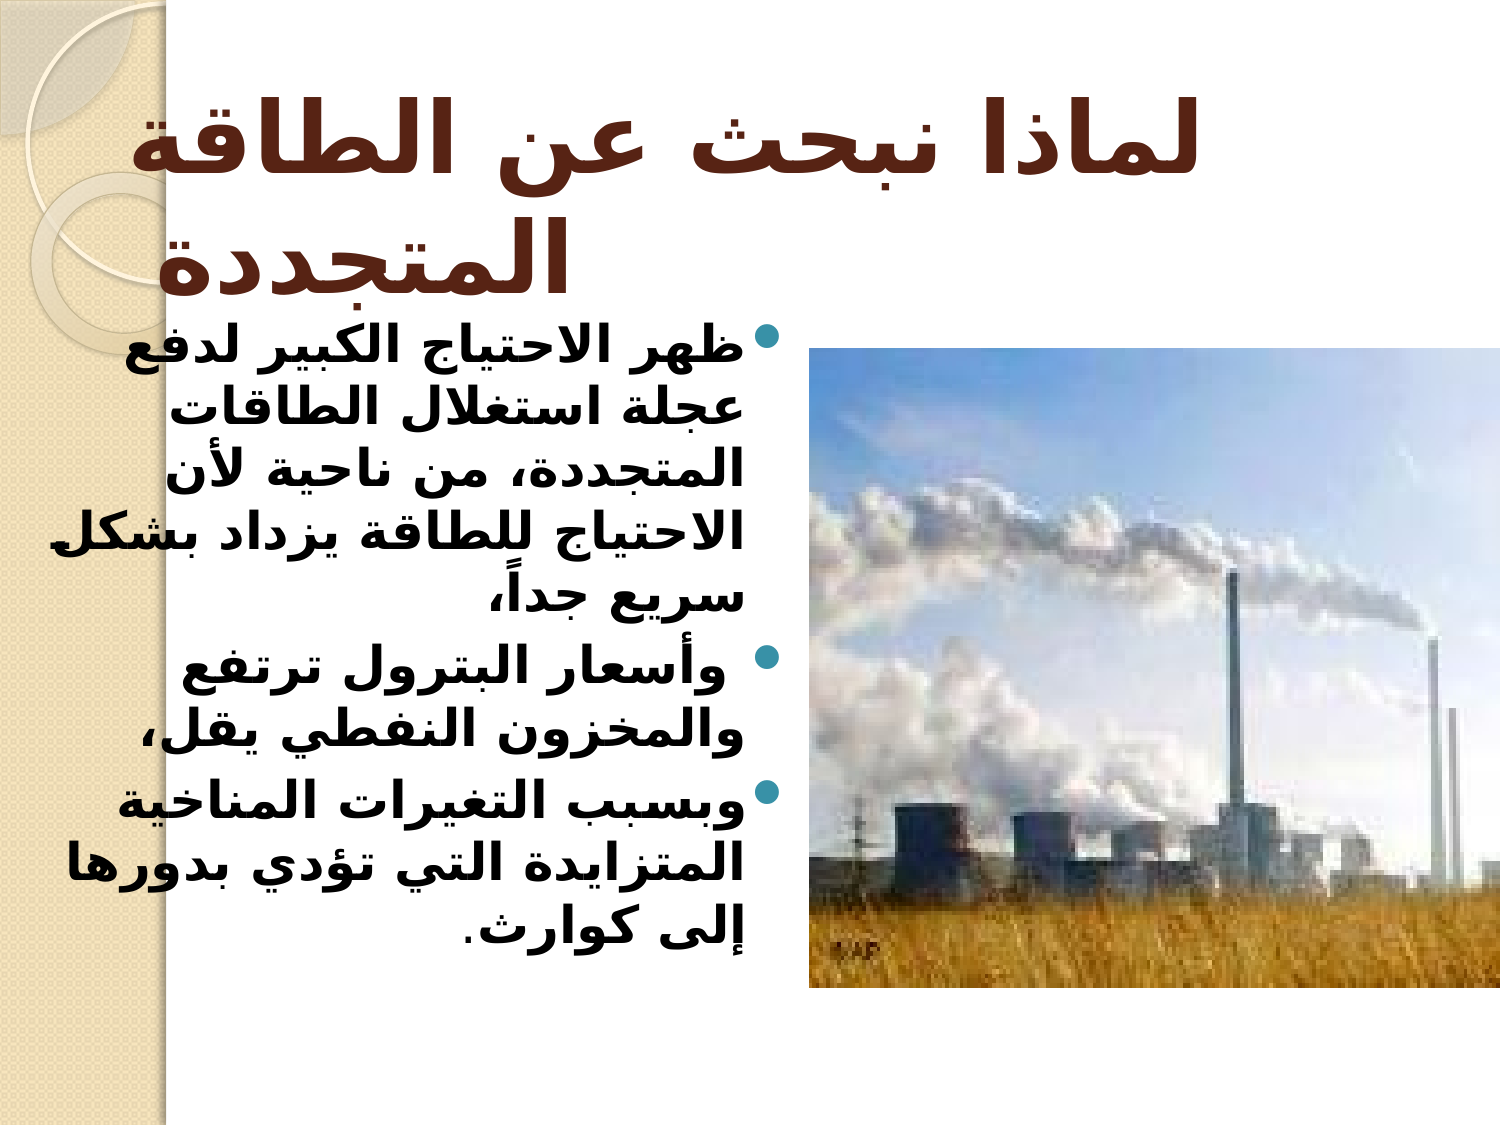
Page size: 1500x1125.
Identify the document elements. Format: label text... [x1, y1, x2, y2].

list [808, 347, 1500, 988]
title لماذا نبحث عن الطاقة المتجددة [112, 99, 1388, 288]
list ظهر الاحتياج الكبير لدفع عجلة استغلال الطاقات المتجددة، من ناحية لأن الاحتياج للطاقة يزداد بشكل سريع جداً، وأسعار البترول ترتفع والمخزون النفطي يقل، وبسبب التغيرات المناخية المتزايدة التي تؤدي بدورها إلى كوارث. [0, 302, 810, 978]
